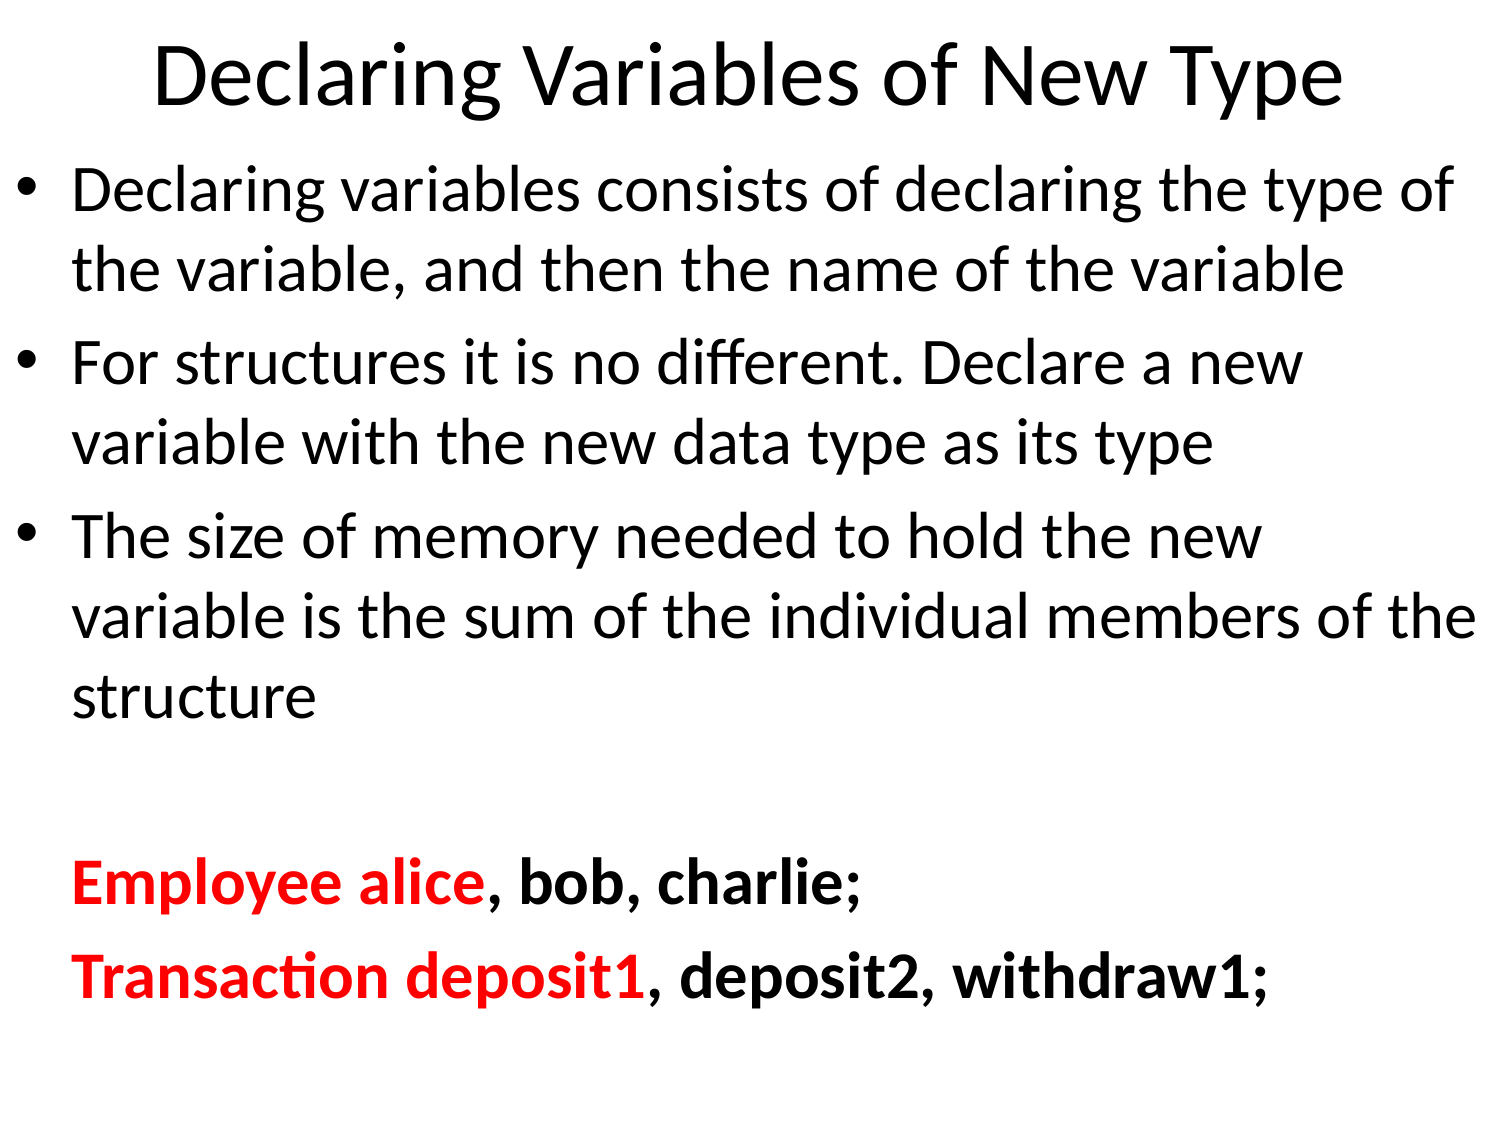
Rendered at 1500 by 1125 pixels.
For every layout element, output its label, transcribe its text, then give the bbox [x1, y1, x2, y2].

title Declaring Variables of New Type [0, 0, 1500, 137]
list Declaring variables consists of declaring the type of the variable, and then the name of the variable For structures it is no different. Declare a new variable with the new data type as its type The size of memory needed to hold the new variable is the sum of the individual members of the structure Employee alice, bob, charlie; Transaction deposit1, deposit2, withdraw1; [0, 137, 1500, 1125]
